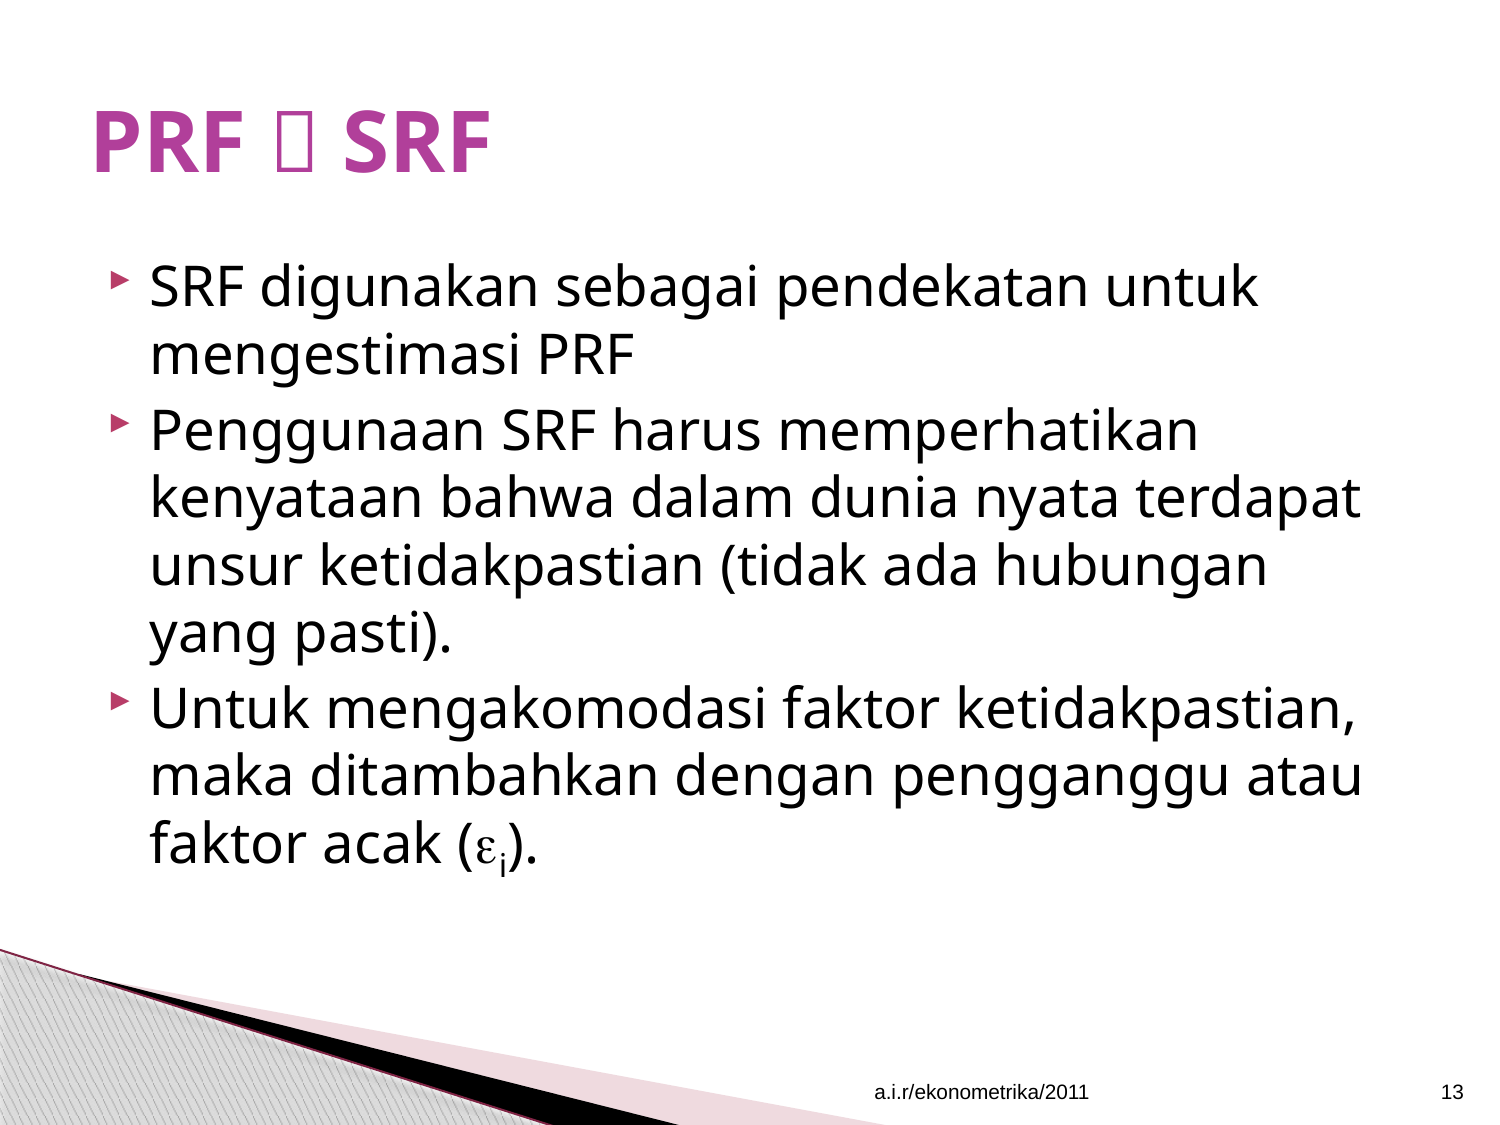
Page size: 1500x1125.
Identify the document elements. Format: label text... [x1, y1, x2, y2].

footer a.i.r/ekonometrika/2011 [718, 1051, 1105, 1112]
list SRF digunakan sebagai pendekatan untuk mengestimasi PRF Penggunaan SRF harus memperhatikan kenyataan bahwa dalam dunia nyata terdapat unsur ketidakpastian (tidak ada hubungan yang pasti). Untuk mengakomodasi faktor ketidakpastian, maka ditambahkan dengan pengganggu atau faktor acak (i). [75, 243, 1425, 986]
slide_number 13 [1418, 1051, 1479, 1112]
title PRF  SRF [75, 45, 1425, 233]
